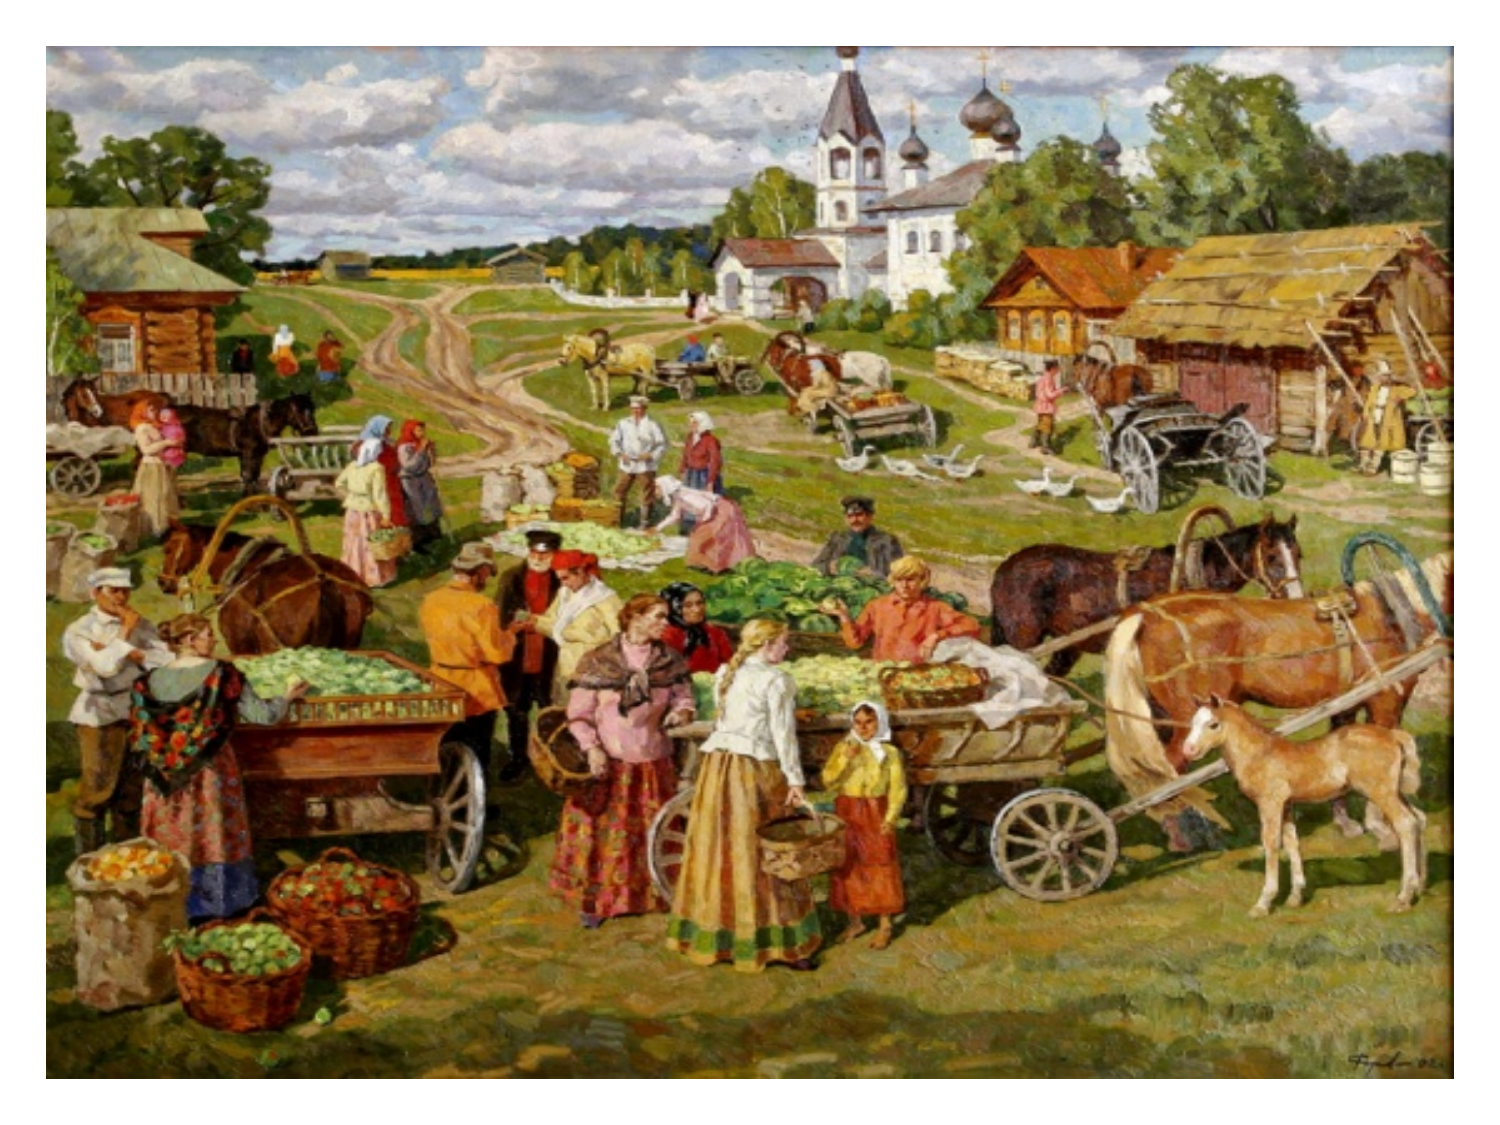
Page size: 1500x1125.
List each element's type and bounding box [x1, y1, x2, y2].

picture [46, 46, 1454, 1079]
